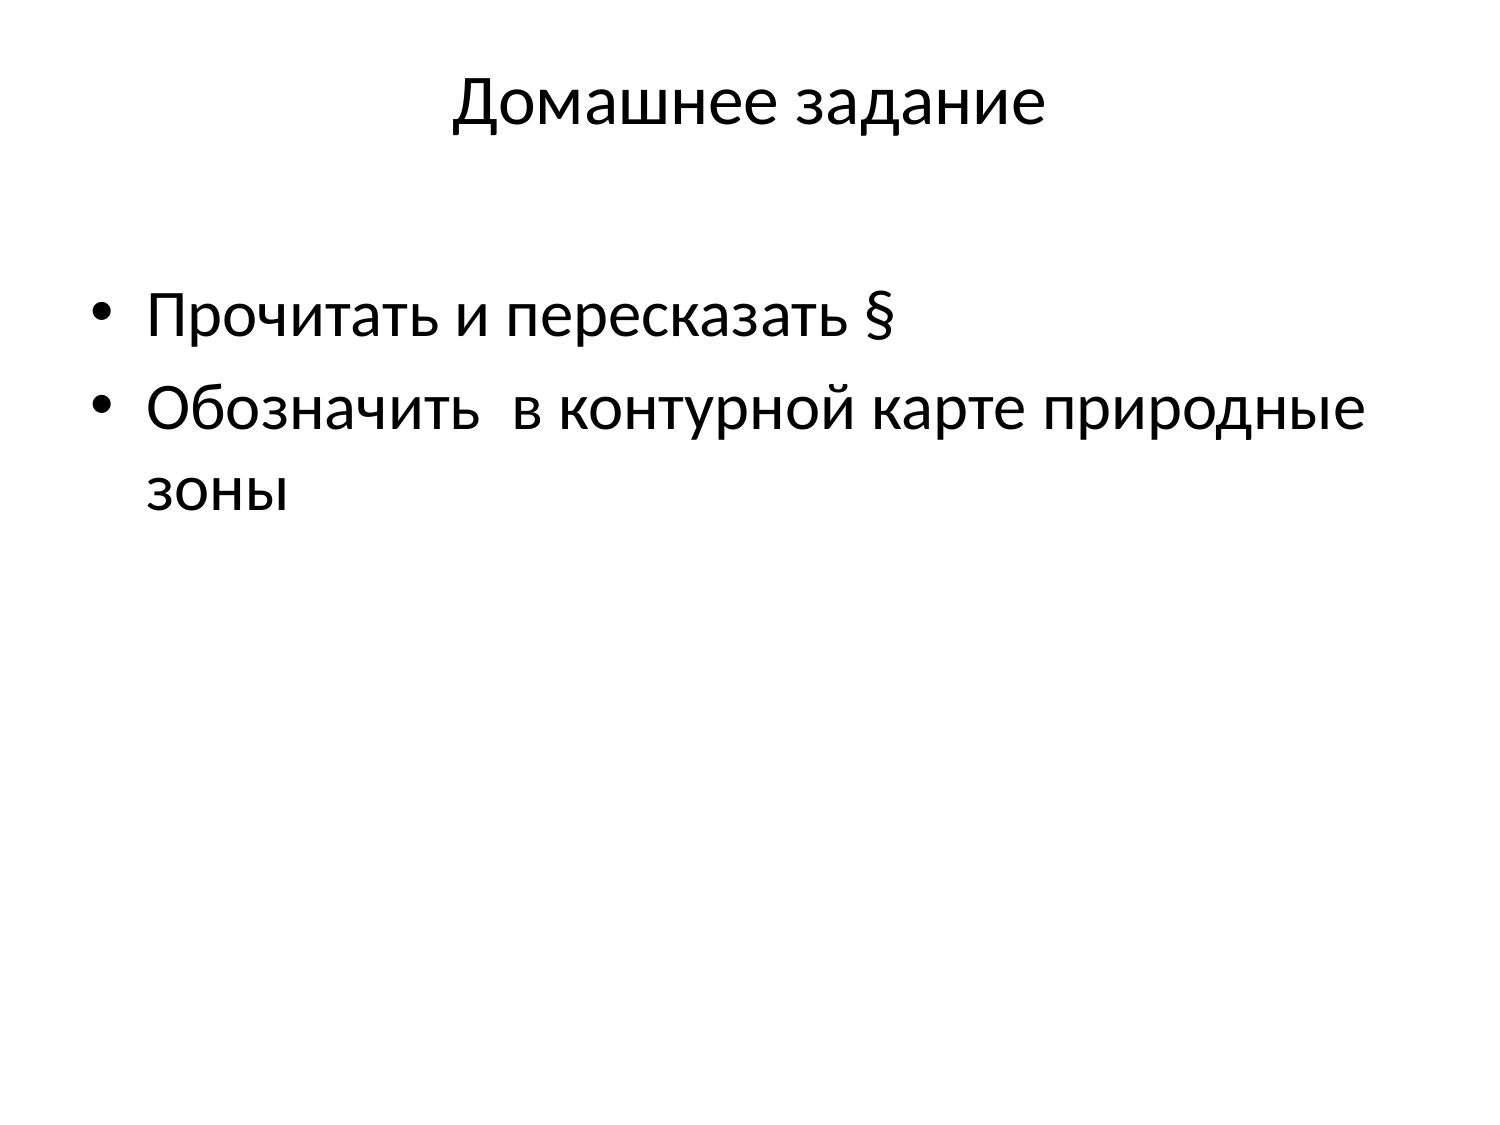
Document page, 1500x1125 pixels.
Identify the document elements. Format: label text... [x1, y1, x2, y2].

list Прочитать и пересказать § Обозначить в контурной карте природные зоны [75, 262, 1425, 1005]
title Домашнее задание [75, 45, 1425, 233]
